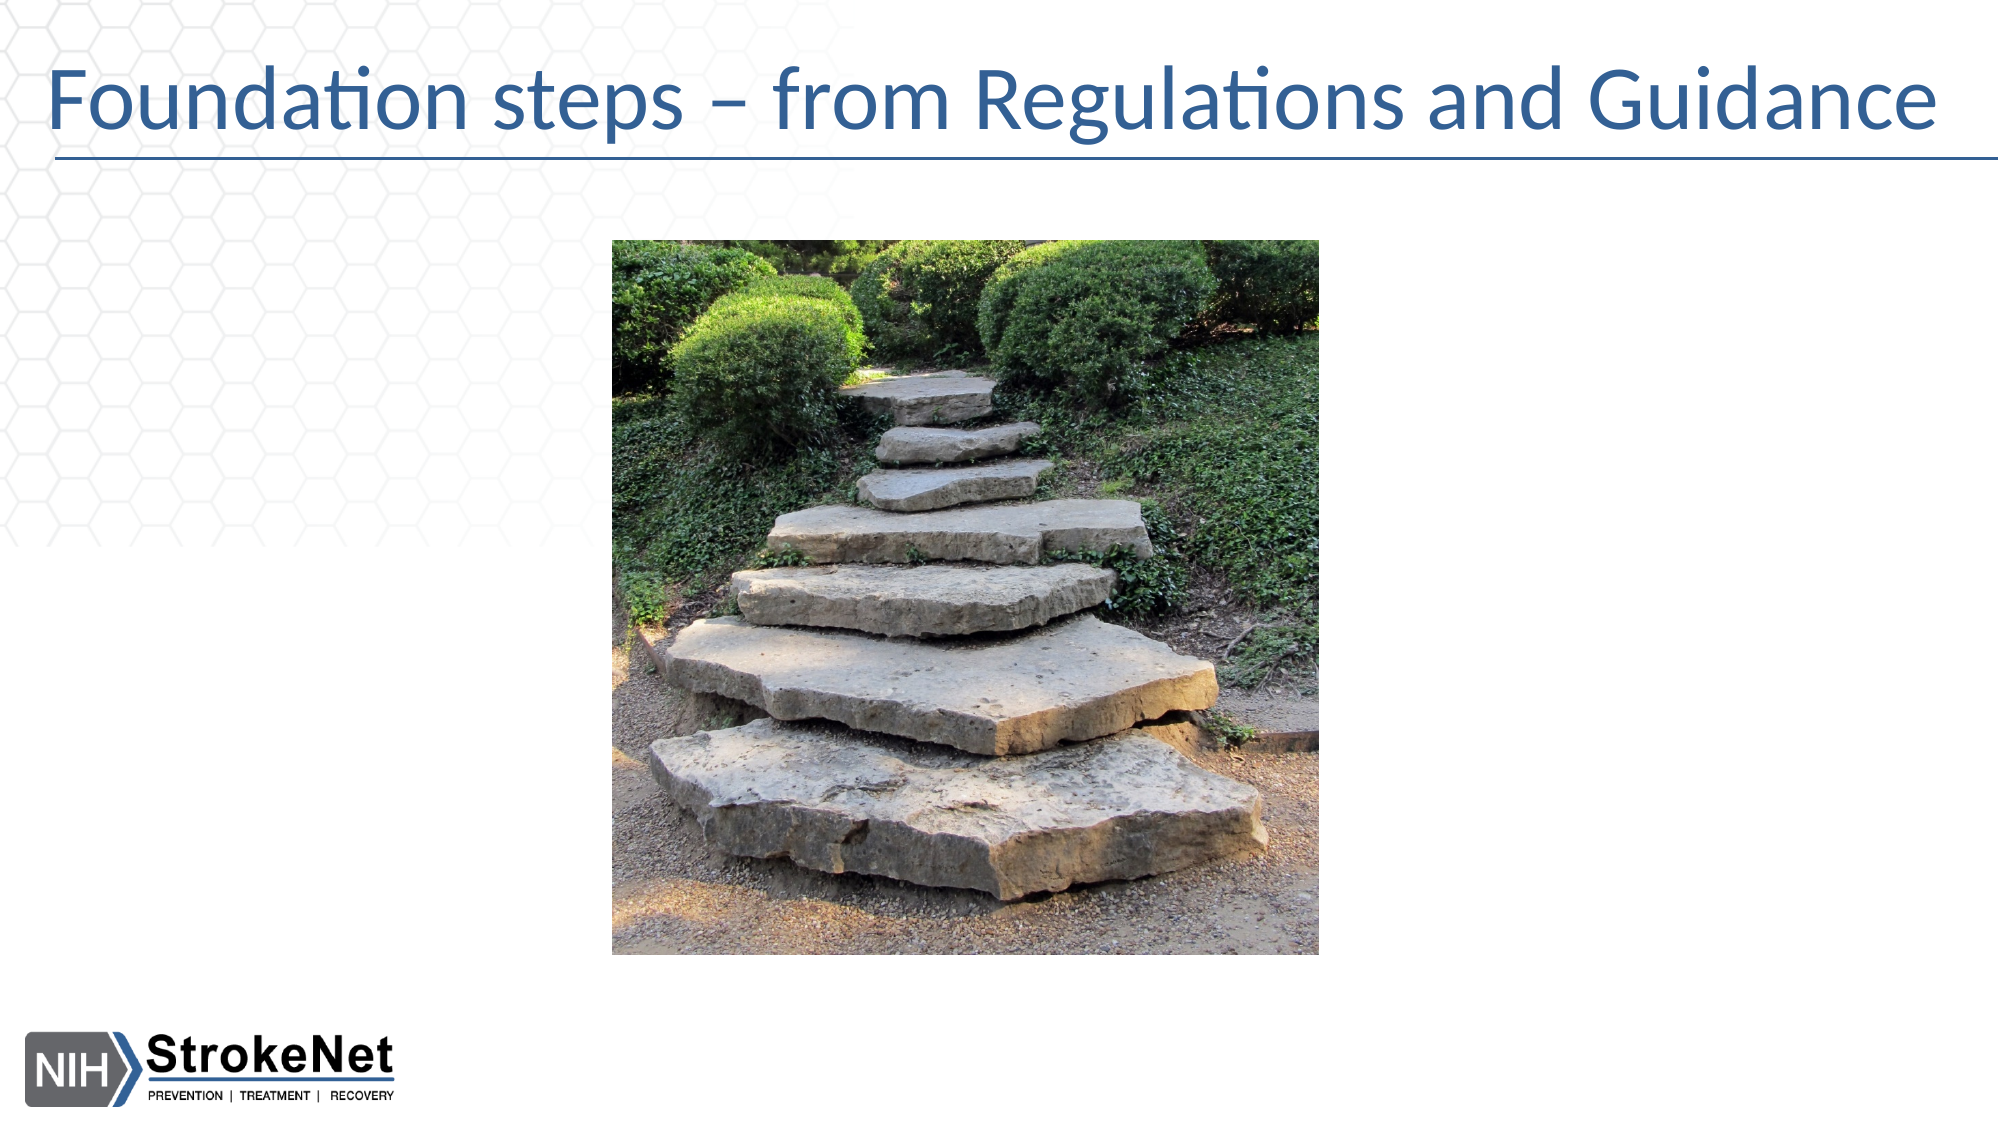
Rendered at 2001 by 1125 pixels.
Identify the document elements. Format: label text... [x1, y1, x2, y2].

picture [0, 0, 1648, 1117]
title Foundation steps – from Regulations and Guidance [31, 0, 1985, 209]
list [612, 240, 1319, 955]
